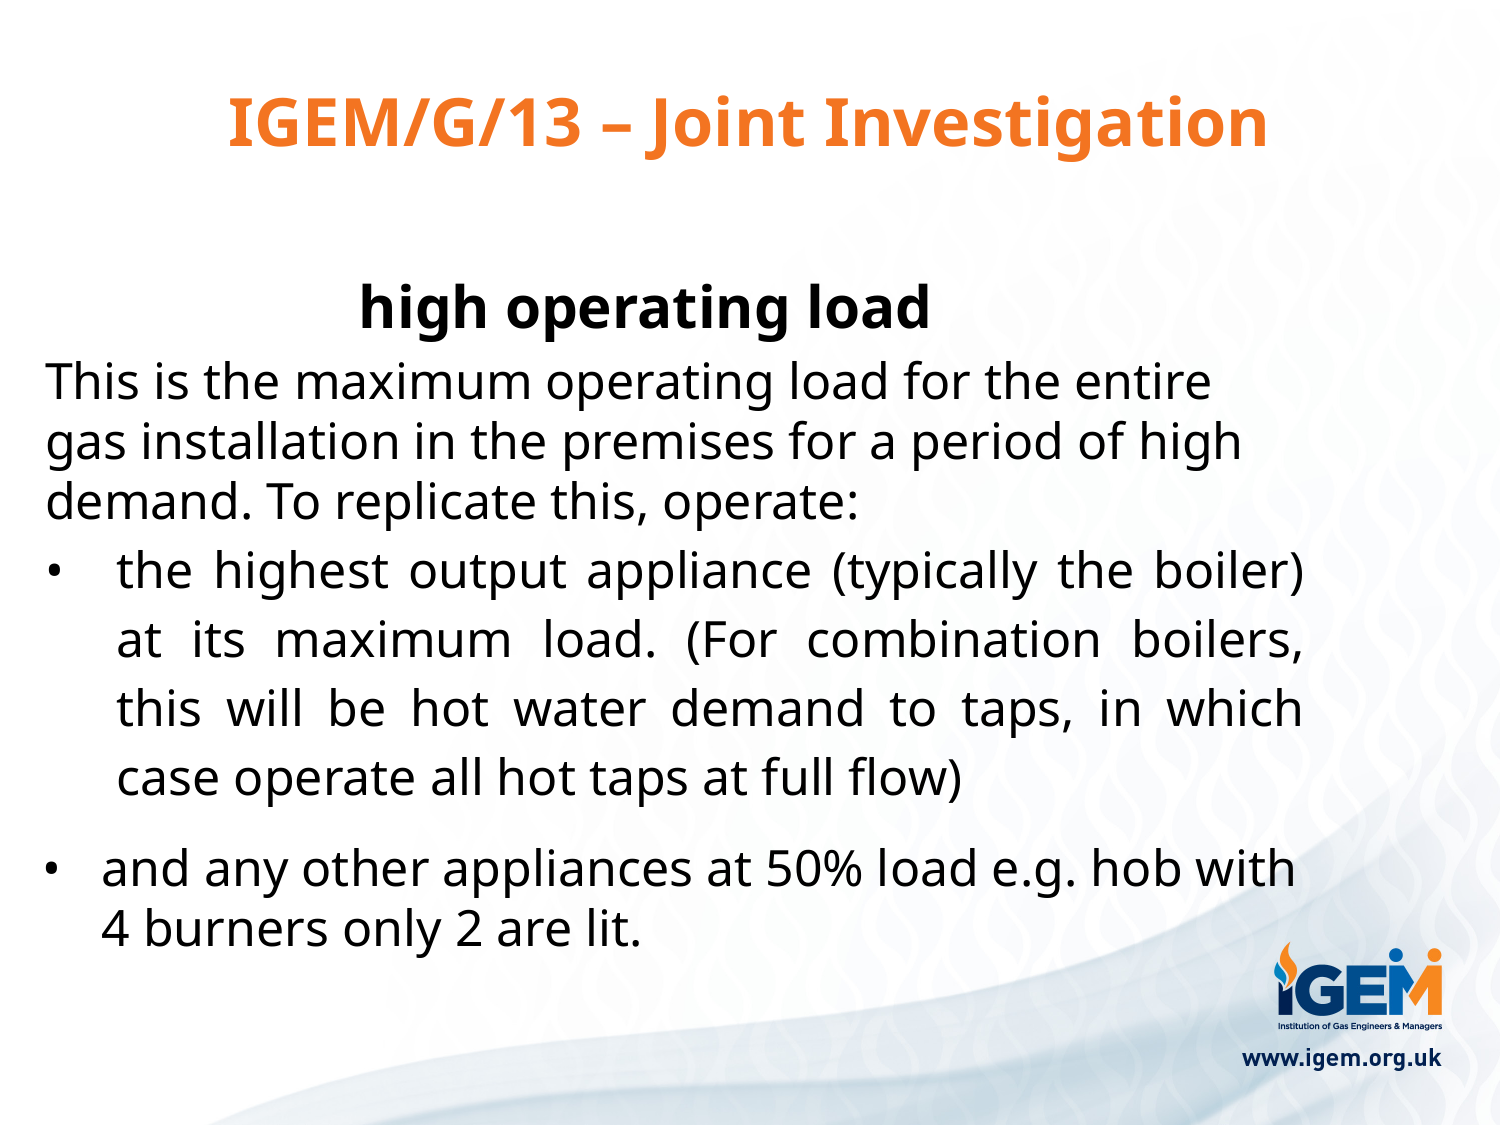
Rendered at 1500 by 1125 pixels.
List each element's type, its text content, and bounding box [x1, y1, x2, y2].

picture [0, 0, 1500, 1125]
title IGEM/G/13 – Joint Investigation [75, 48, 1425, 191]
list high operating load This is the maximum operating load for the entire gas installation in the premises for a period of high demand. To replicate this, operate: • the highest output appliance (typically the boiler) at its maximum load. (For combination boilers, this will be hot water demand to taps, in which case operate all hot taps at full flow) • and any other appliances at 50% load e.g. hob with 4 burners only 2 are lit. [0, 262, 1321, 1005]
